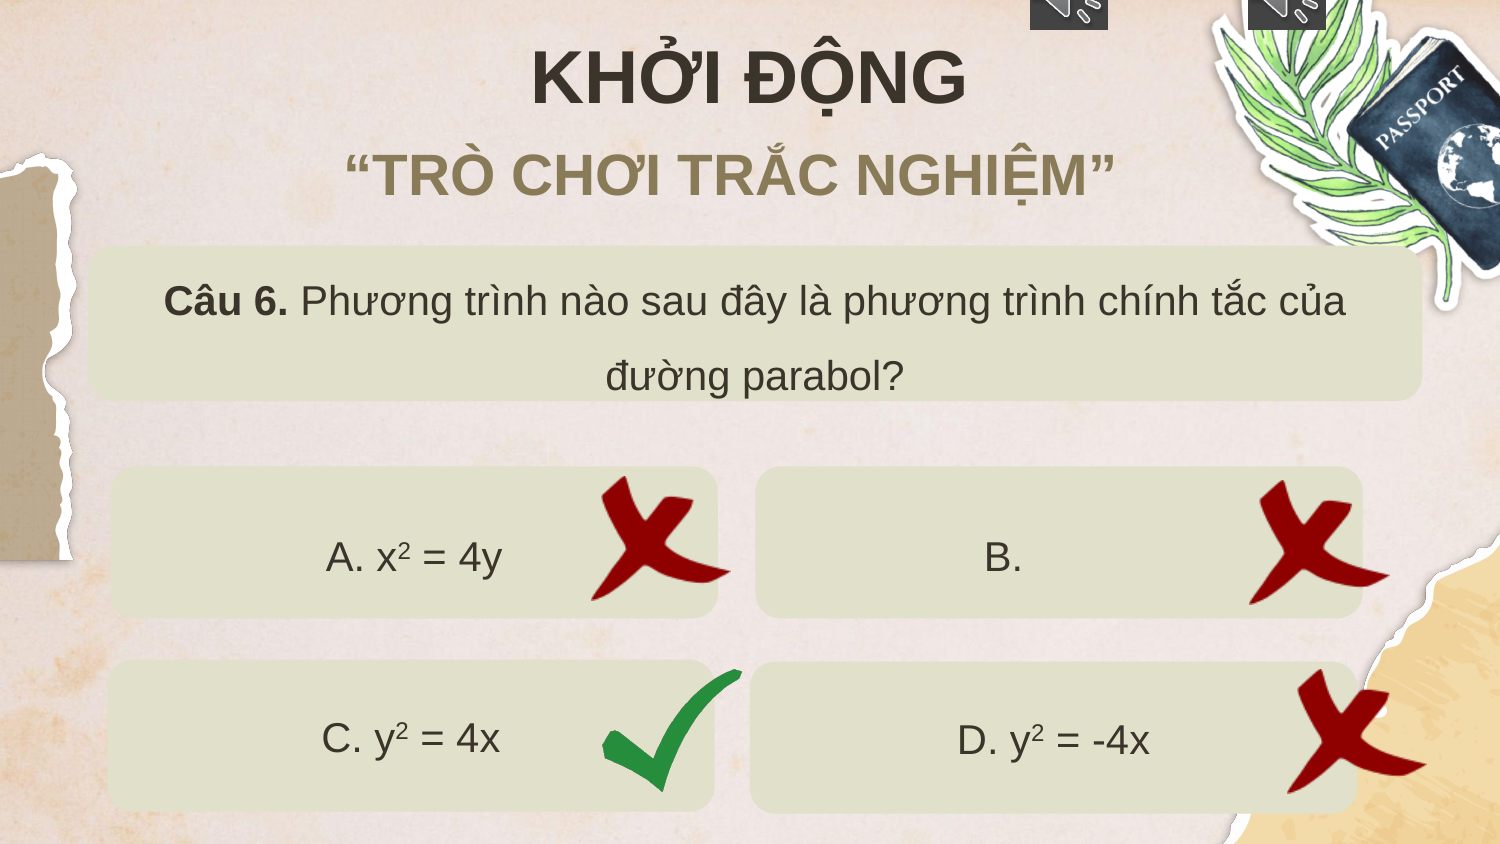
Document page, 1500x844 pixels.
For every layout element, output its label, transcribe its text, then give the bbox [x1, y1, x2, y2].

text_box Câu 6. Phương trình nào sau đây là phương trình chính tắc của đường parabol? [85, 243, 1425, 404]
text_box C. y2 = 4x [105, 657, 714, 814]
picture [0, 0, 1500, 844]
title KHỞI ĐỘNG [118, 14, 1172, 108]
text_box “TRÒ CHƠI TRẮC NGHIỆM” [97, 121, 1197, 238]
text_box D. y2 = -4x [747, 659, 1356, 816]
text_box A. x2 = 4y [108, 464, 715, 621]
